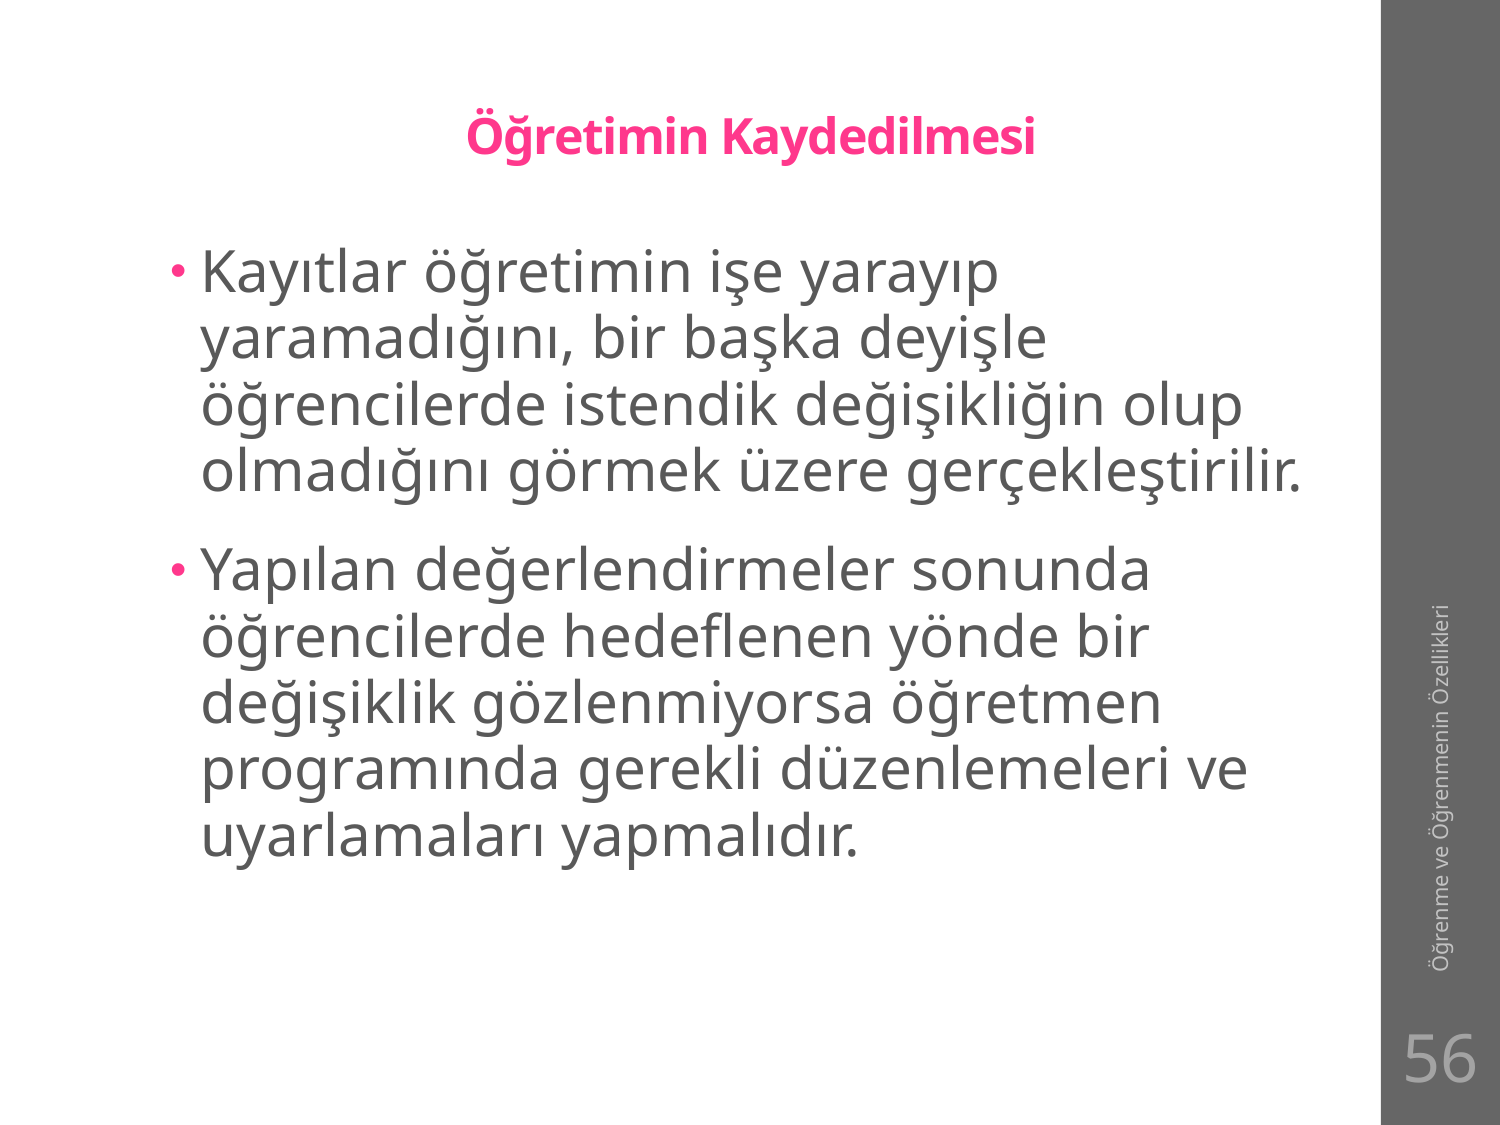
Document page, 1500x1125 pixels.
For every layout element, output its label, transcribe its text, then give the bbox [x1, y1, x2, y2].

footer Öğrenme ve Öğrenmenin Özellikleri [1418, 400, 1464, 988]
title Öğretimin Kaydedilmesi [155, 60, 1348, 173]
slide_number 56 [1384, 1012, 1498, 1110]
list Kayıtlar öğretimin işe yarayıp yaramadığını, bir başka deyişle öğrencilerde istendik değişikliğin olup olmadığını görmek üzere gerçekleştirilir. Yapılan değerlendirmeler sonunda öğrencilerde hedeflenen yönde bir değişiklik gözlenmiyorsa öğretmen programında gerekli düzenlemeleri ve uyarlamaları yapmalıdır. [155, 231, 1329, 1059]
